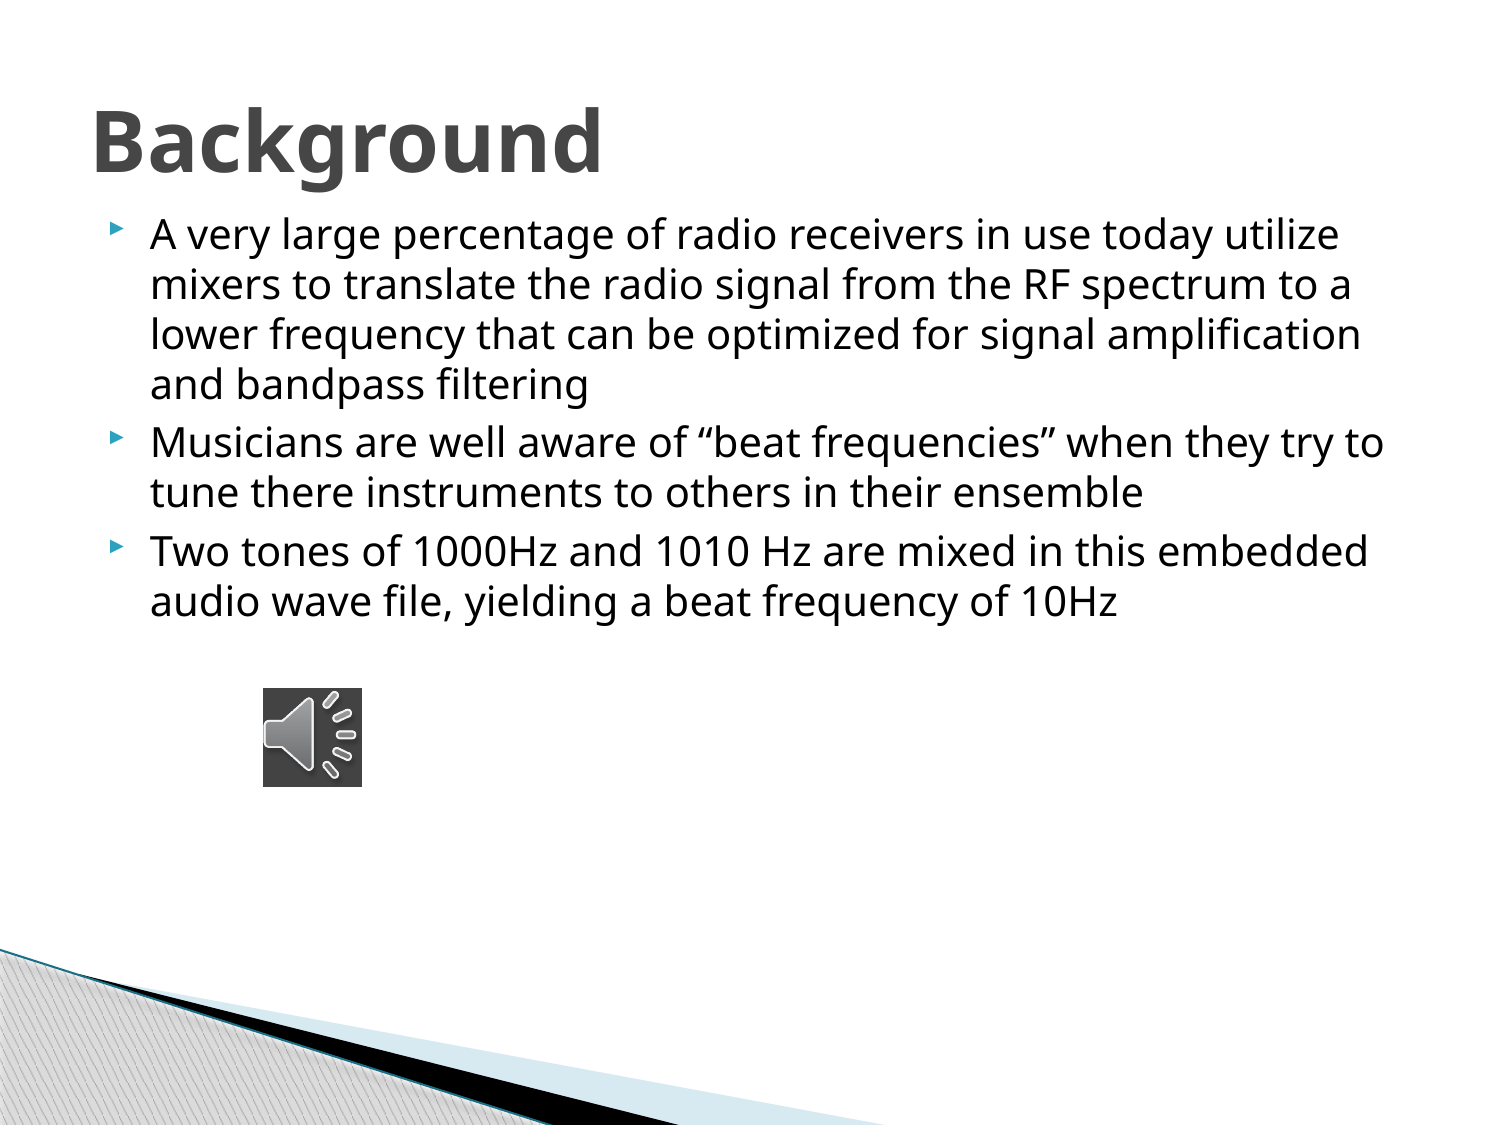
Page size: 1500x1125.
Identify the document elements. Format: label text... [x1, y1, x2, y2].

picture [262, 687, 363, 788]
list A very large percentage of radio receivers in use today utilize mixers to translate the radio signal from the RF spectrum to a lower frequency that can be optimized for signal amplification and bandpass filtering Musicians are well aware of “beat frequencies” when they try to tune there instruments to others in their ensemble Two tones of 1000Hz and 1010 Hz are mixed in this embedded audio wave file, yielding a beat frequency of 10Hz [75, 233, 1425, 986]
title Background [75, 45, 1425, 233]
